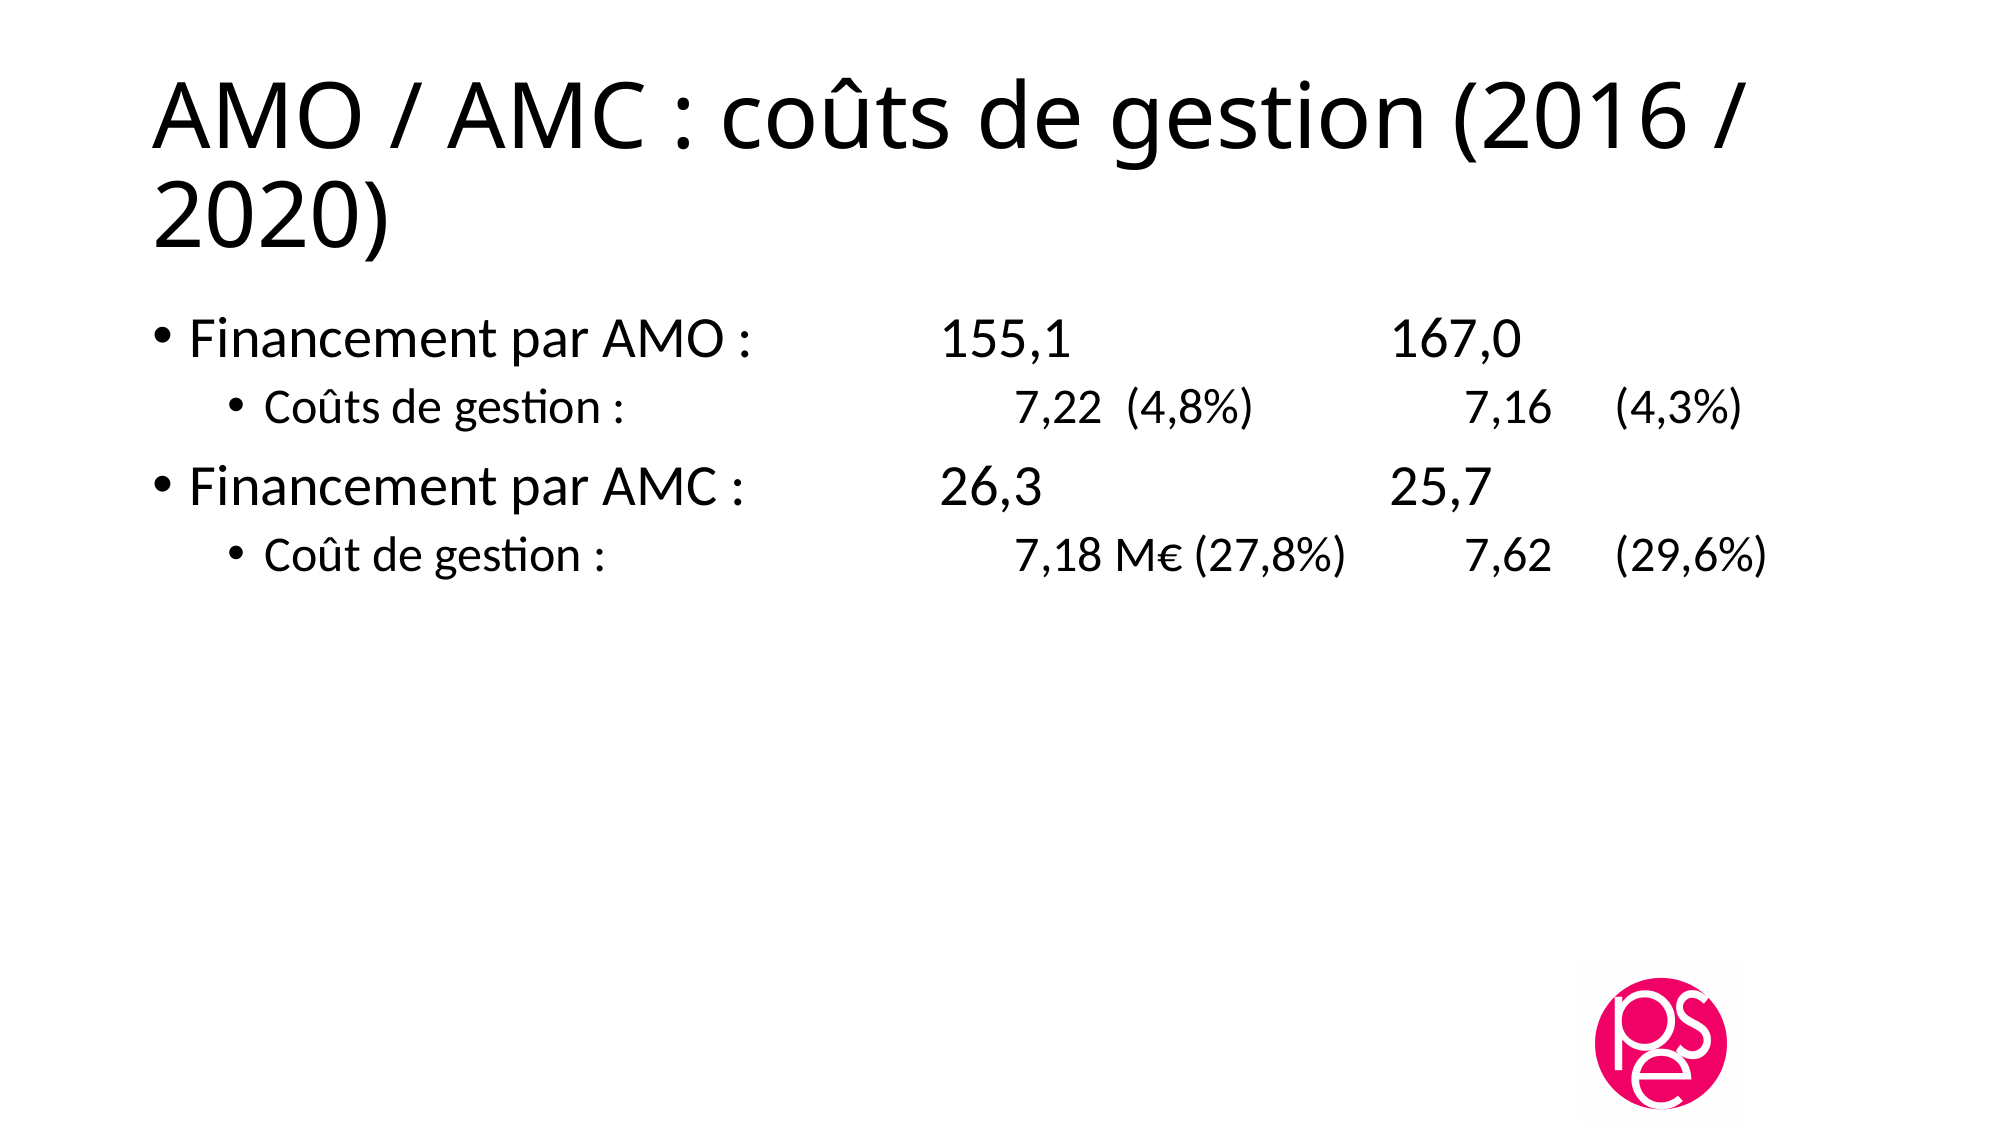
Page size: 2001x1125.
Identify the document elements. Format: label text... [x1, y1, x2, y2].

title AMO / AMC : coûts de gestion (2016 / 2020) [137, 59, 1863, 278]
picture [1579, 1014, 1743, 1125]
list Financement par AMO : 155,1 167,0 Coûts de gestion : 7,22 (4,8%) 7,16 (4,3%) Financement par AMC : 26,3 25,7 Coût de gestion : 7,18 M€ (27,8%) 7,62 (29,6%) [137, 299, 1863, 1014]
